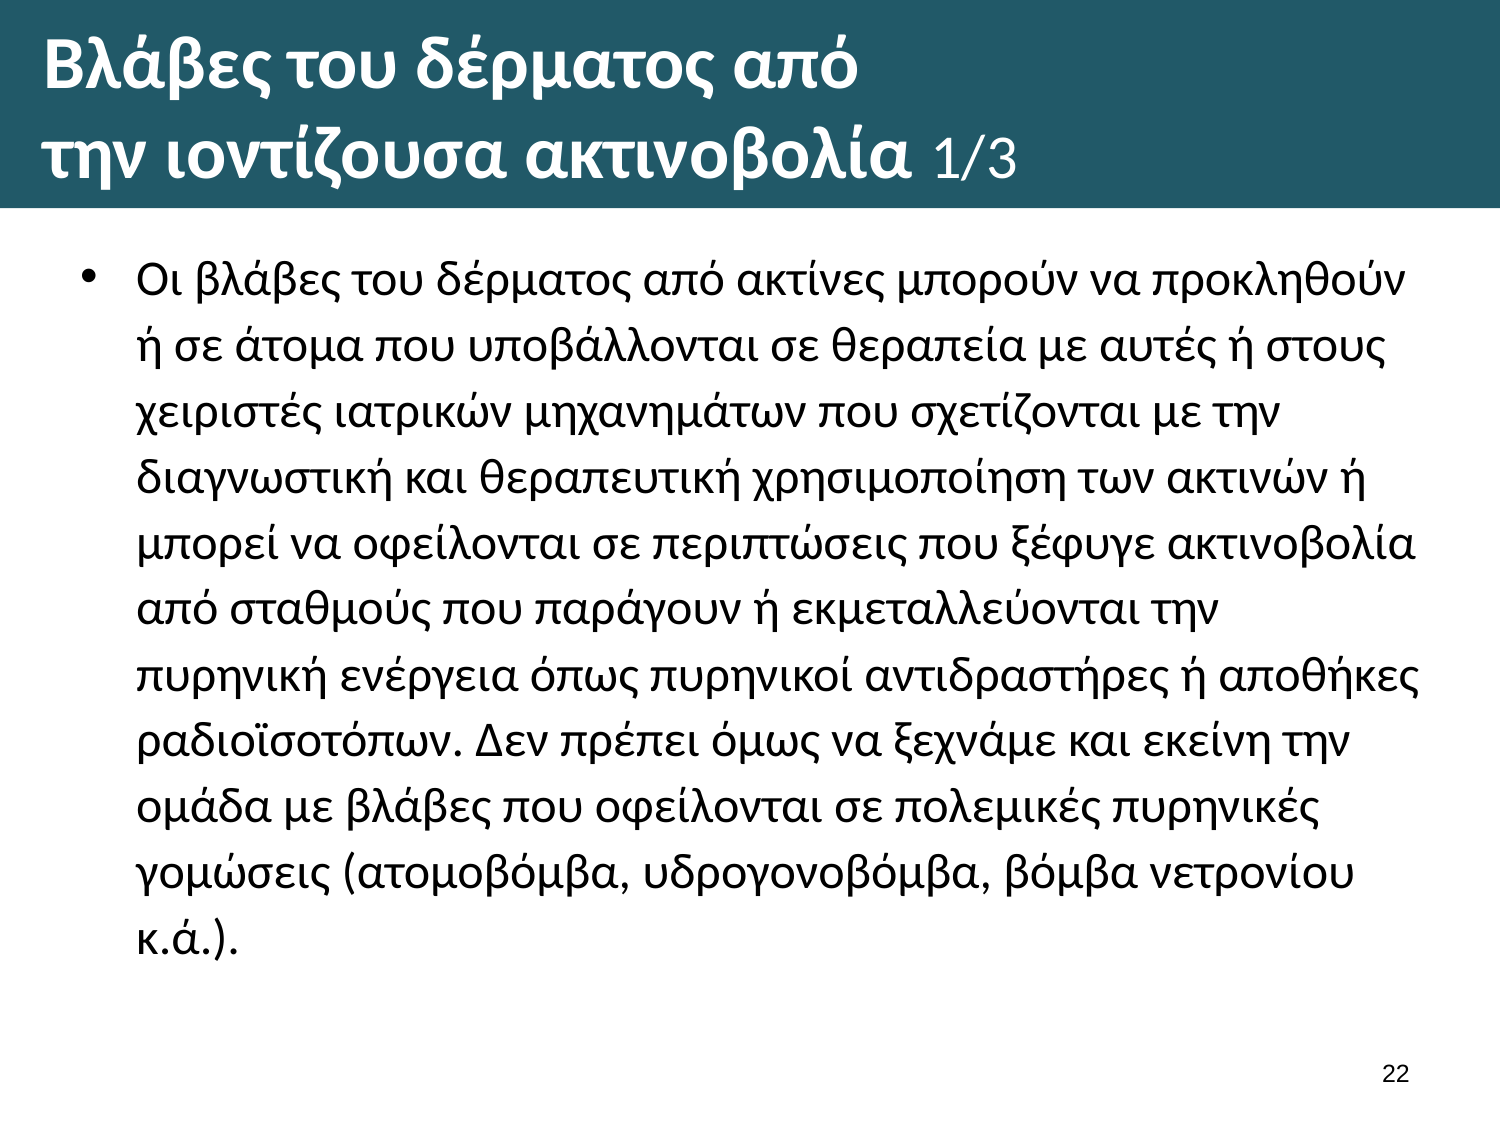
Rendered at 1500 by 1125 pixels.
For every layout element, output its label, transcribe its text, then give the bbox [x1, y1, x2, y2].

list Οι βλάβες του δέρματος από ακτίνες μπορούν να προκληθούν ή σε άτομα που υποβάλλονται σε θεραπεία με αυτές ή στους χειριστές ιατρικών μηχανημάτων που σχετίζονται με την διαγνωστική και θεραπευτική χρησιμοποίηση των ακτινών ή μπορεί να οφείλονται σε περιπτώσεις που ξέφυγε ακτινοβολία από σταθμούς που παράγουν ή εκμεταλλεύονται την πυρηνική ενέργεια όπως πυρηνικοί αντιδραστήρες ή αποθήκες ραδιοϊσοτόπων. Δεν πρέπει όμως να ξεχνάμε και εκείνη την ομάδα με βλάβες που οφείλονται σε πολεμικές πυρηνικές γομώσεις (ατομοβόμβα, υδρογονοβόμβα, βόμβα νετρονίου κ.ά.). [64, 231, 1436, 1059]
title Βλάβες του δέρματος από την ιοντίζουσα ακτινοβολία 1/3 [0, 0, 1500, 209]
slide_number 21 [1074, 1042, 1425, 1103]
